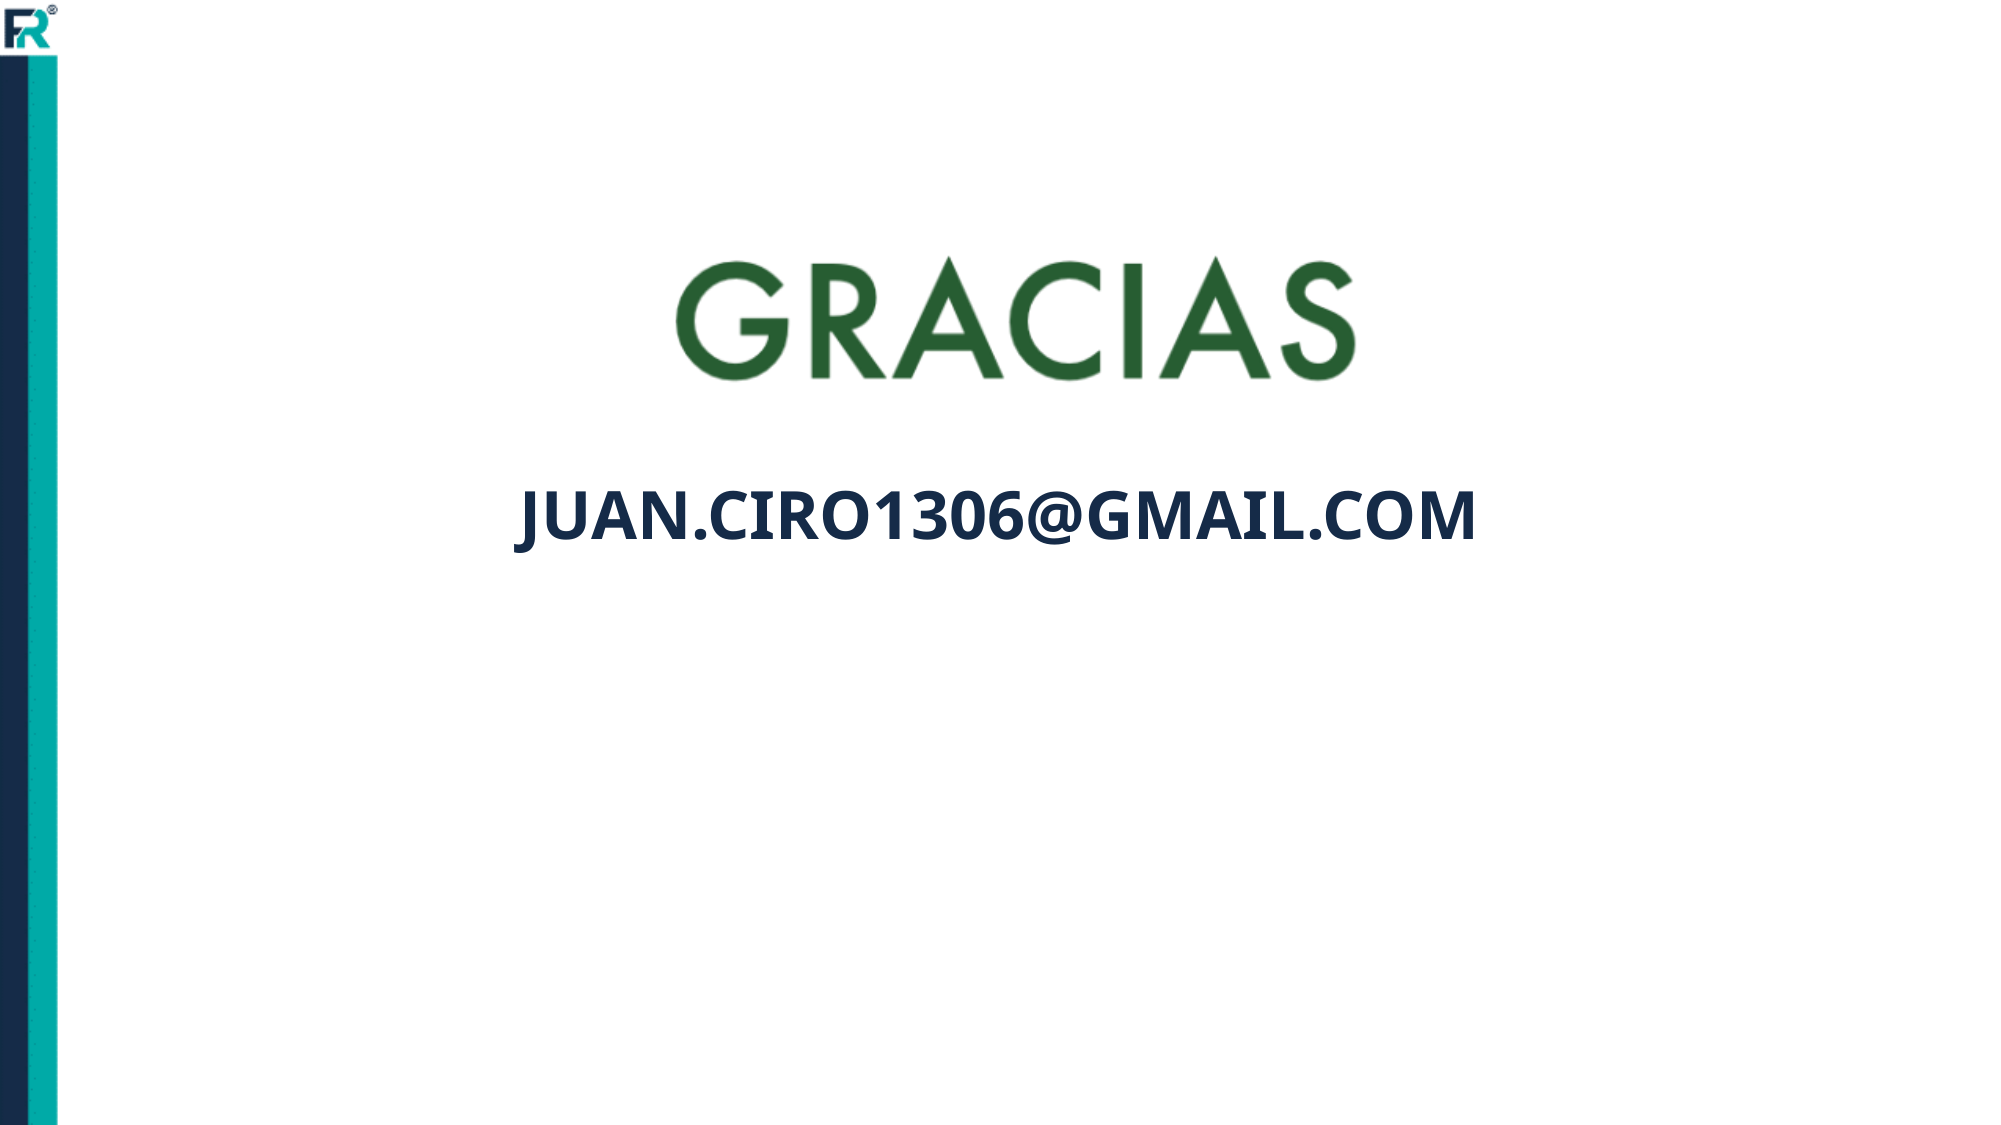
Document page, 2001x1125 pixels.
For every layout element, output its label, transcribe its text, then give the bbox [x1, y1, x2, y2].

title JUAN.CIRO1306@GMAIL.COM [394, 434, 1606, 603]
picture [0, 0, 2001, 1125]
